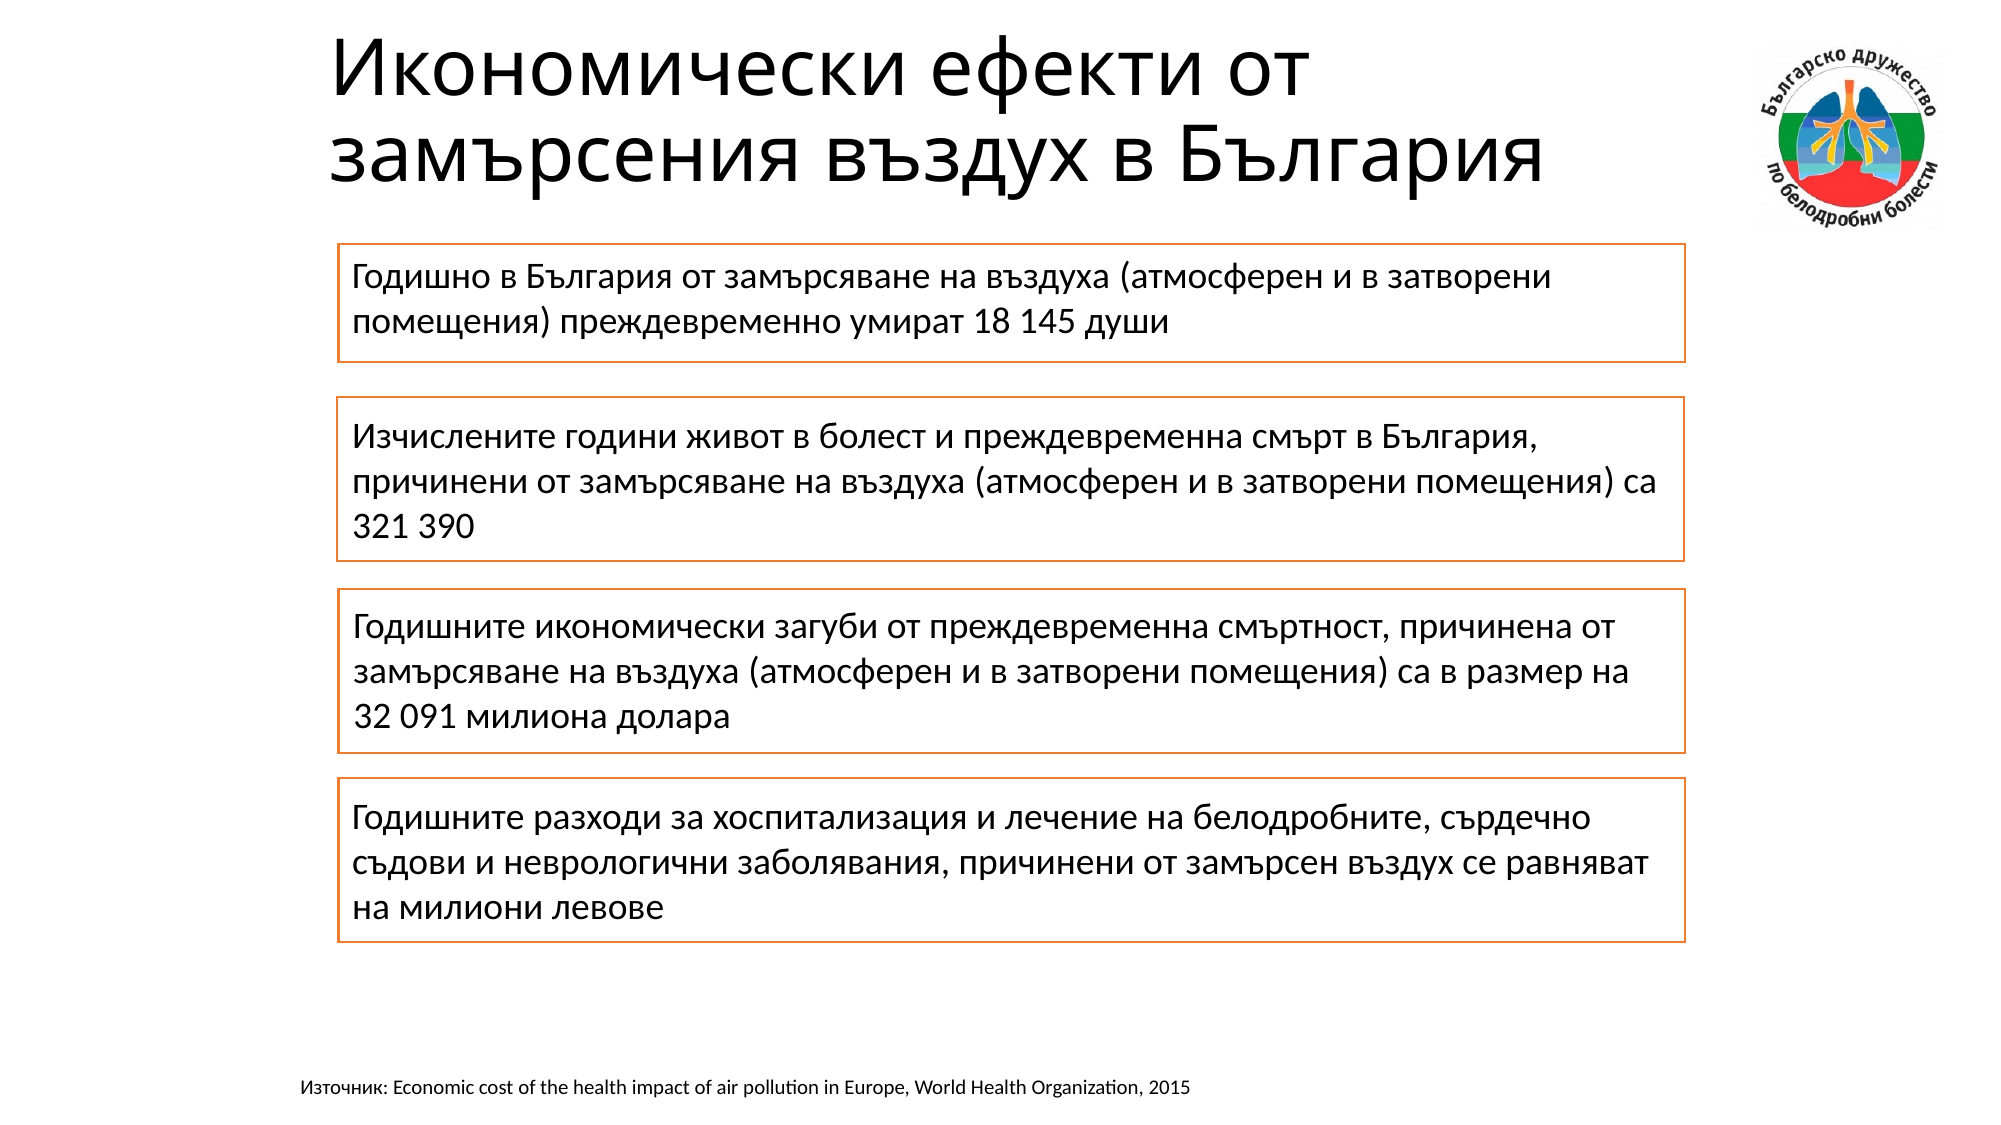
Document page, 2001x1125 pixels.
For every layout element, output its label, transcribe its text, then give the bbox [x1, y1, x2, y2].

text_box [337, 243, 1686, 363]
title Икономически ефекти от замърсения въздух в България [314, 19, 1665, 207]
text_box [336, 396, 1685, 562]
text_box Годишните разходи за хоспитализация и лечение на белодробните, сърдечно съдови и неврологични заболявания, причинени от замърсен въздух се равняват на милиони левове [337, 784, 1684, 935]
text_box [337, 777, 1686, 943]
picture [1754, 46, 1946, 232]
text_box Годишните икономически загуби от преждевременна смъртност, причинена от замърсяване на въздуха (атмосферен и в затворени помещения) са в размер на 32 091 милиона долара [338, 593, 1686, 743]
text_box Изчислените години живот в болест и преждевременна смърт в България, причинени от замърсяване на въздуха (атмосферен и в затворени помещения) са 321 390 [337, 403, 1684, 554]
text_box Източник: Economic cost of the health impact of air pollution in Europe, World Health Organization, 2015 [285, 1066, 1207, 1106]
text_box Годишно в България от замърсяване на въздуха (атмосферен и в затворени помещения) преждевременно умират 18 145 души [337, 243, 1684, 349]
text_box [337, 588, 1686, 754]
